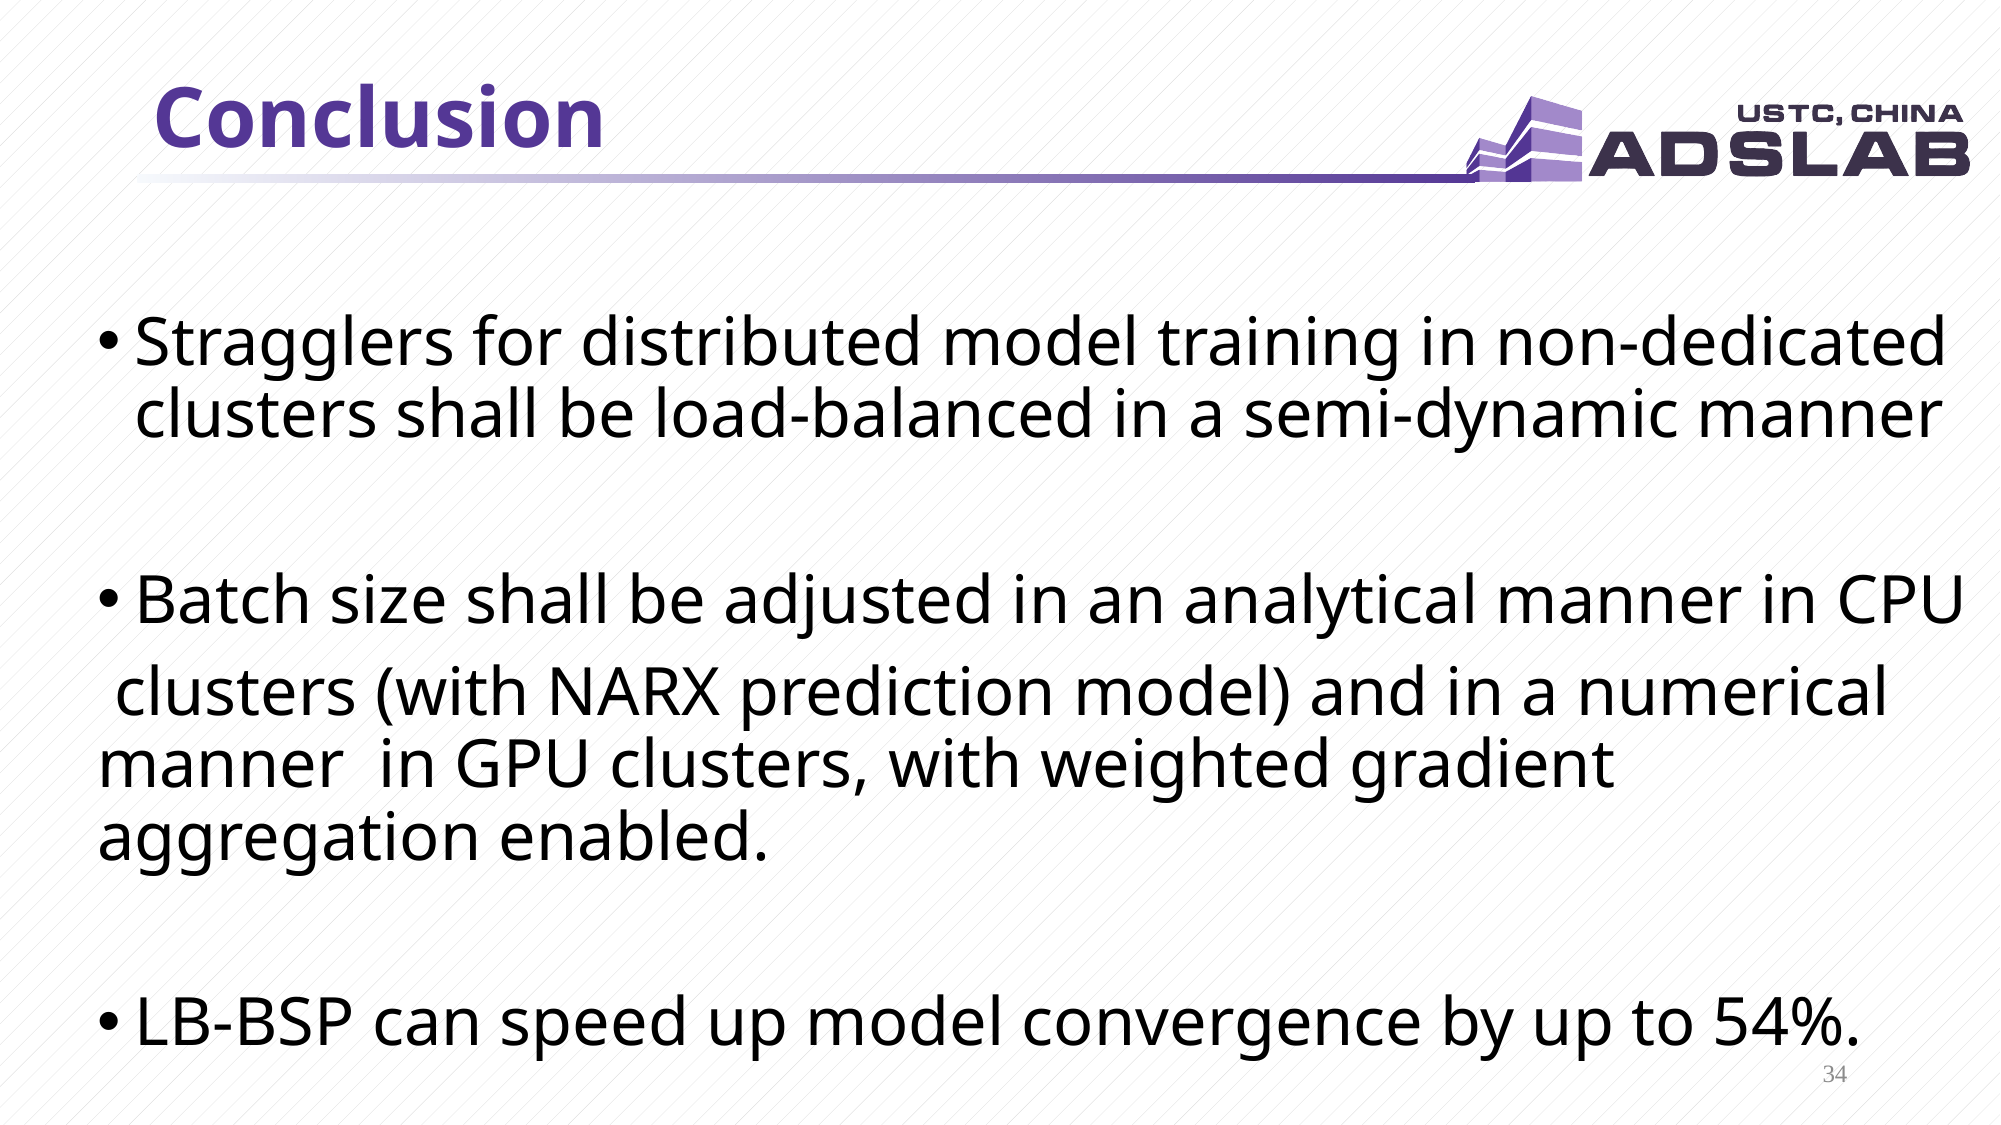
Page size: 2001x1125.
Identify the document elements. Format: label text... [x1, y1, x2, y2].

list Stragglers for distributed model training in non-dedicated clusters shall be load-balanced in a semi-dynamic manner Batch size shall be adjusted in an analytical manner in CPU clusters (with NARX prediction model) and in a numerical manner in GPU clusters, with weighted gradient aggregation enabled. LB-BSP can speed up model convergence by up to 54%. [82, 199, 2000, 1079]
title Conclusion [137, 63, 1863, 177]
picture [1470, 93, 1976, 183]
